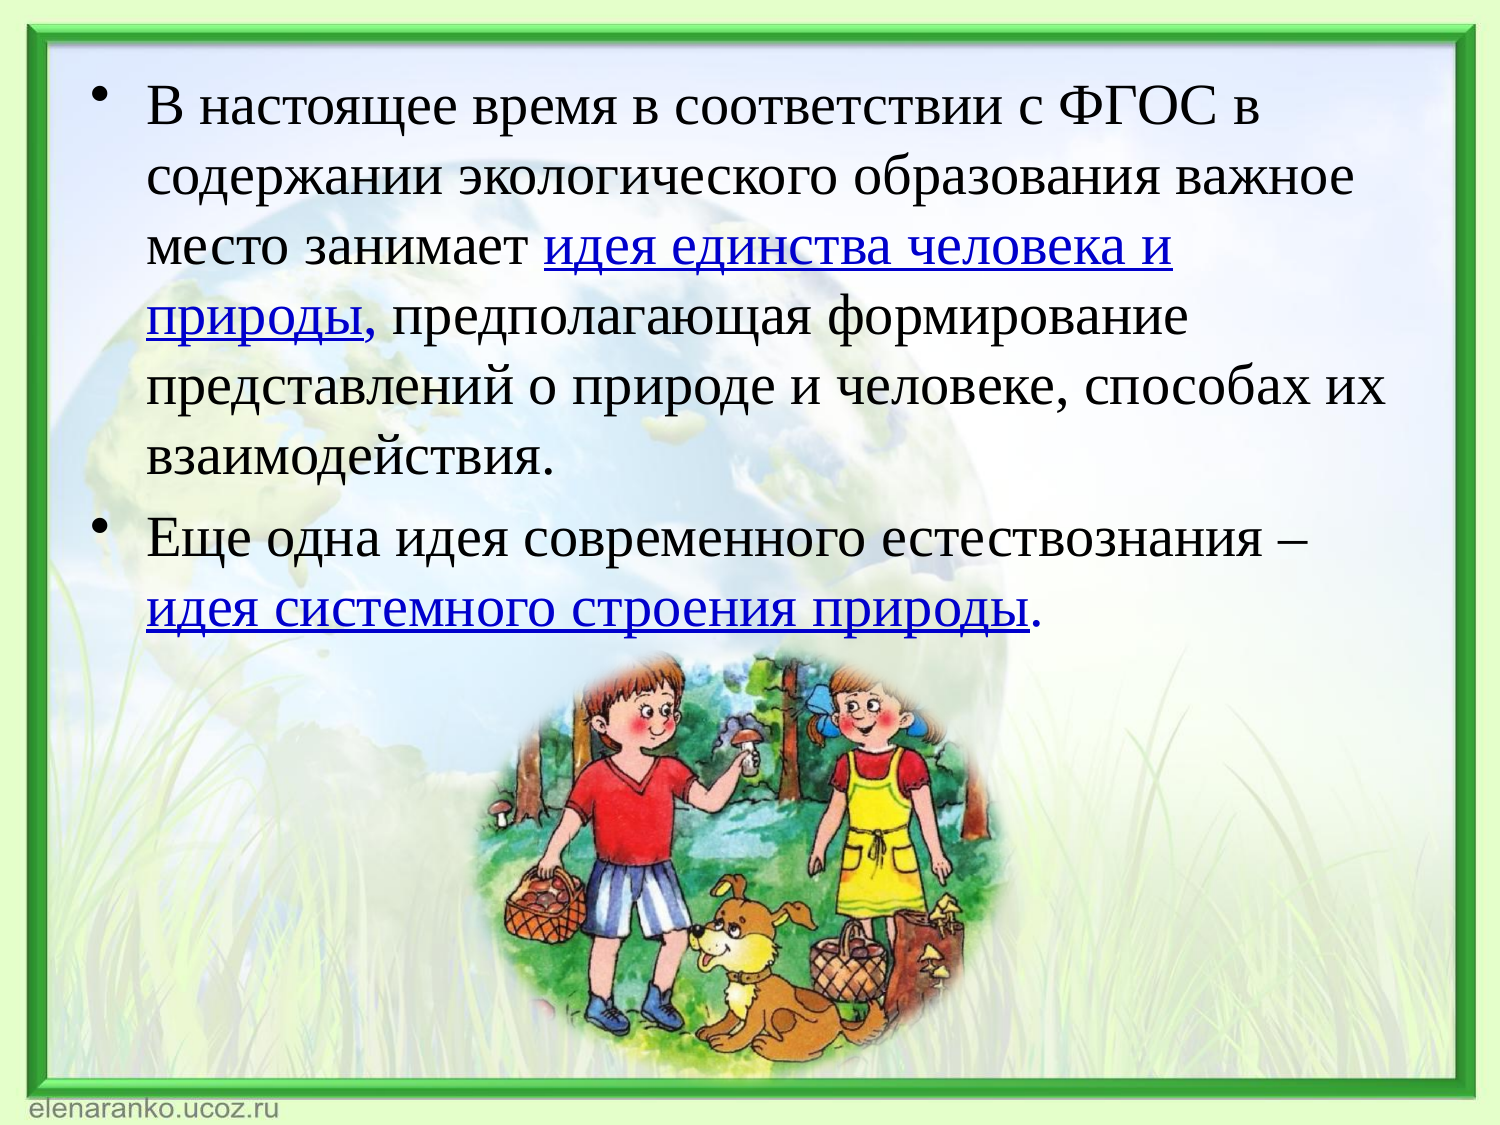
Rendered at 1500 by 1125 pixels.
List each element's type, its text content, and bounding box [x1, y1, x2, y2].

list В настоящее время в соответствии с ФГОС в содержании экологического образования важное место занимает идея единства человека и природы, предполагающая формирование представлений о природе и человеке, способах их взаимодействия. Еще одна идея современного естествознания – идея системного строения природы. [74, 58, 1426, 1006]
picture [0, 0, 1500, 1125]
